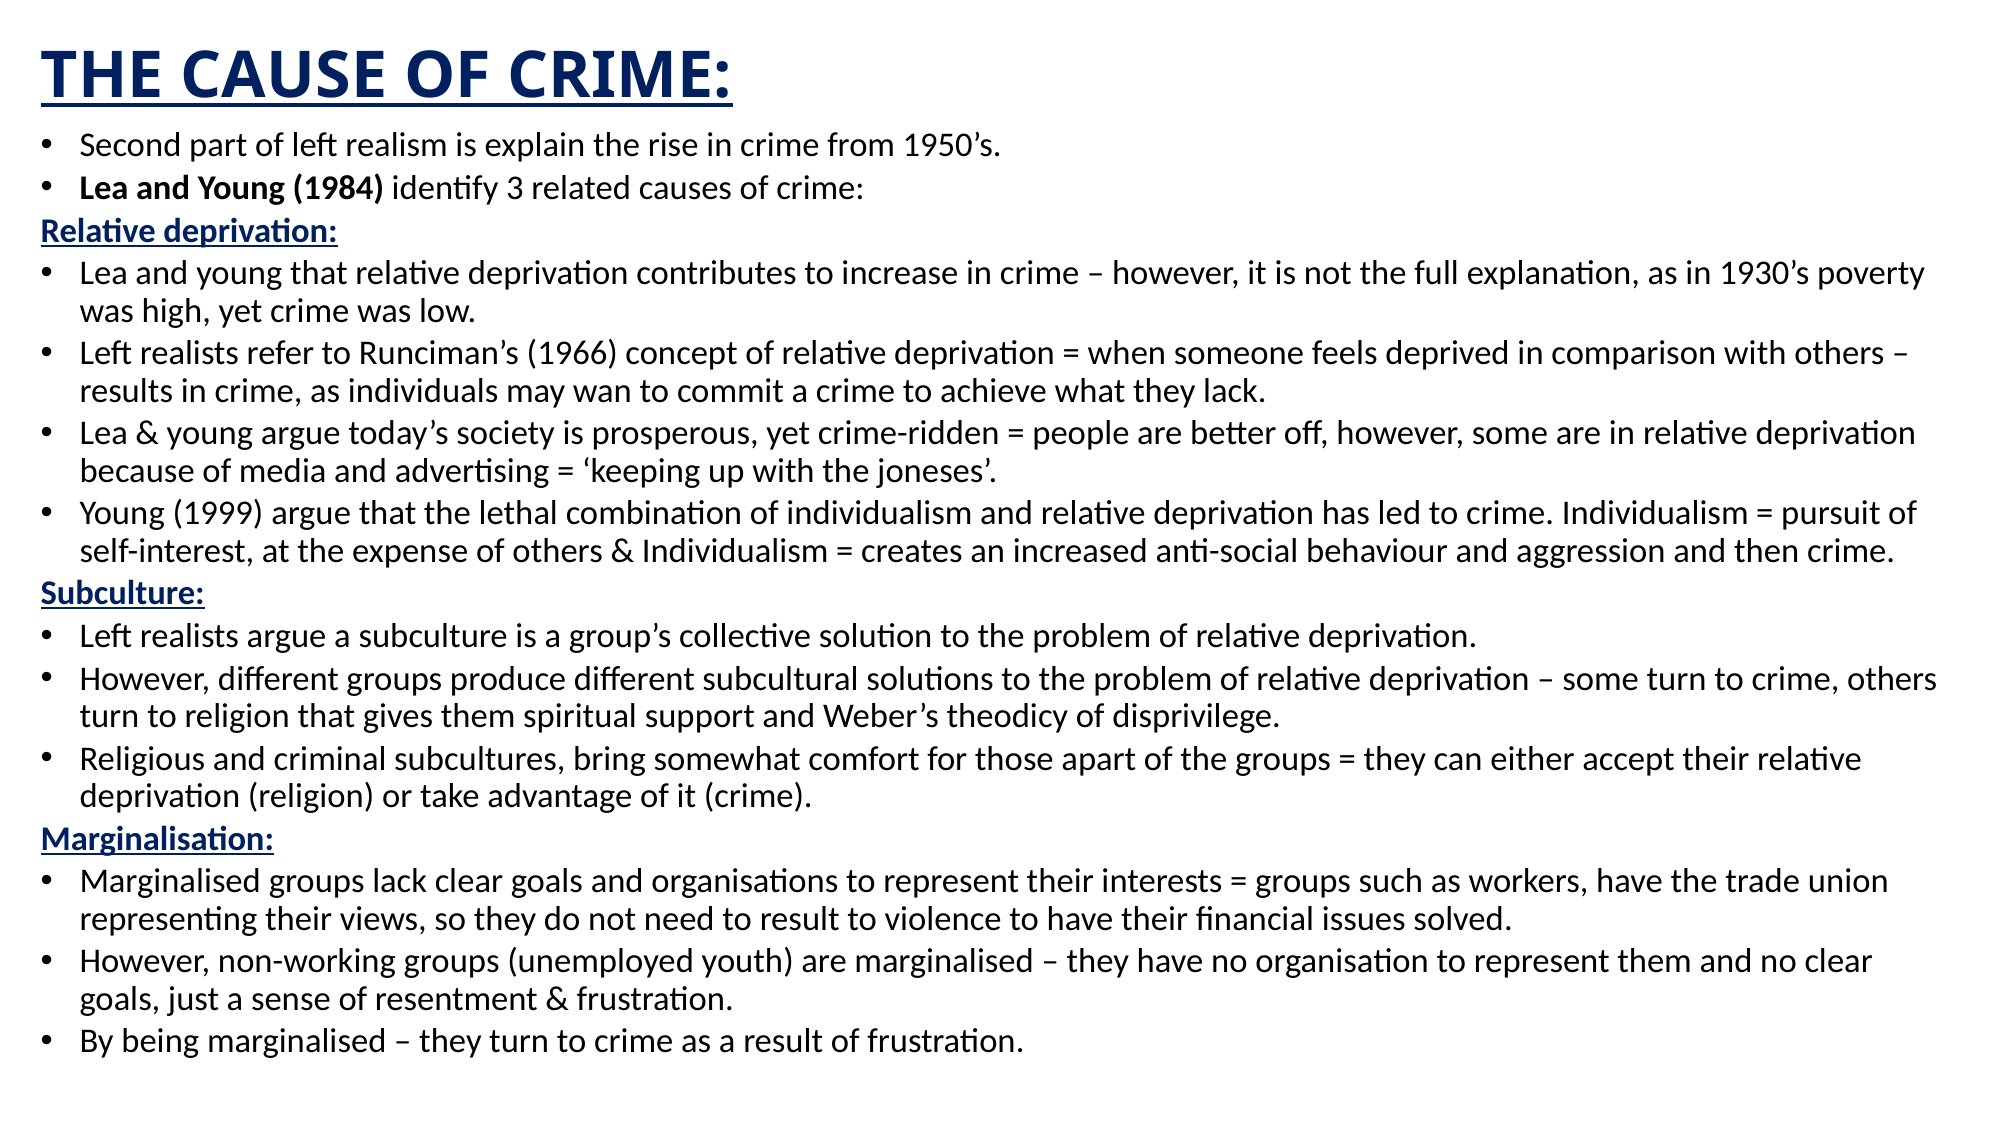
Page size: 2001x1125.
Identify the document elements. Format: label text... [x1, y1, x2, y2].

list Second part of left realism is explain the rise in crime from 1950’s. Lea and Young (1984) identify 3 related causes of crime: Relative deprivation: Lea and young that relative deprivation contributes to increase in crime – however, it is not the full explanation, as in 1930’s poverty was high, yet crime was low. Left realists refer to Runciman’s (1966) concept of relative deprivation = when someone feels deprived in comparison with others – results in crime, as individuals may wan to commit a crime to achieve what they lack. Lea & young argue today’s society is prosperous, yet crime-ridden = people are better off, however, some are in relative deprivation because of media and advertising = ‘keeping up with the joneses’. Young (1999) argue that the lethal combination of individualism and relative deprivation has led to crime. Individualism = pursuit of self-interest, at the expense of others & Individualism = creates an increased anti-social behaviour and aggression and then crime. Subculture: Left realists argue a subculture is a group’s collective solution to the problem of relative deprivation. However, different groups produce different subcultural solutions to the problem of relative deprivation – some turn to crime, others turn to religion that gives them spiritual support and Weber’s theodicy of disprivilege. Religious and criminal subcultures, bring somewhat comfort for those apart of the groups = they can either accept their relative deprivation (religion) or take advantage of it (crime). Marginalisation: Marginalised groups lack clear goals and organisations to represent their interests = groups such as workers, have the trade union representing their views, so they do not need to result to violence to have their financial issues solved. However, non-working groups (unemployed youth) are marginalised – they have no organisation to represent them and no clear goals, just a sense of resentment & frustration. By being marginalised – they turn to crime as a result of frustration. [25, 119, 1971, 1085]
title THE CAUSE OF CRIME: [25, 34, 1751, 119]
